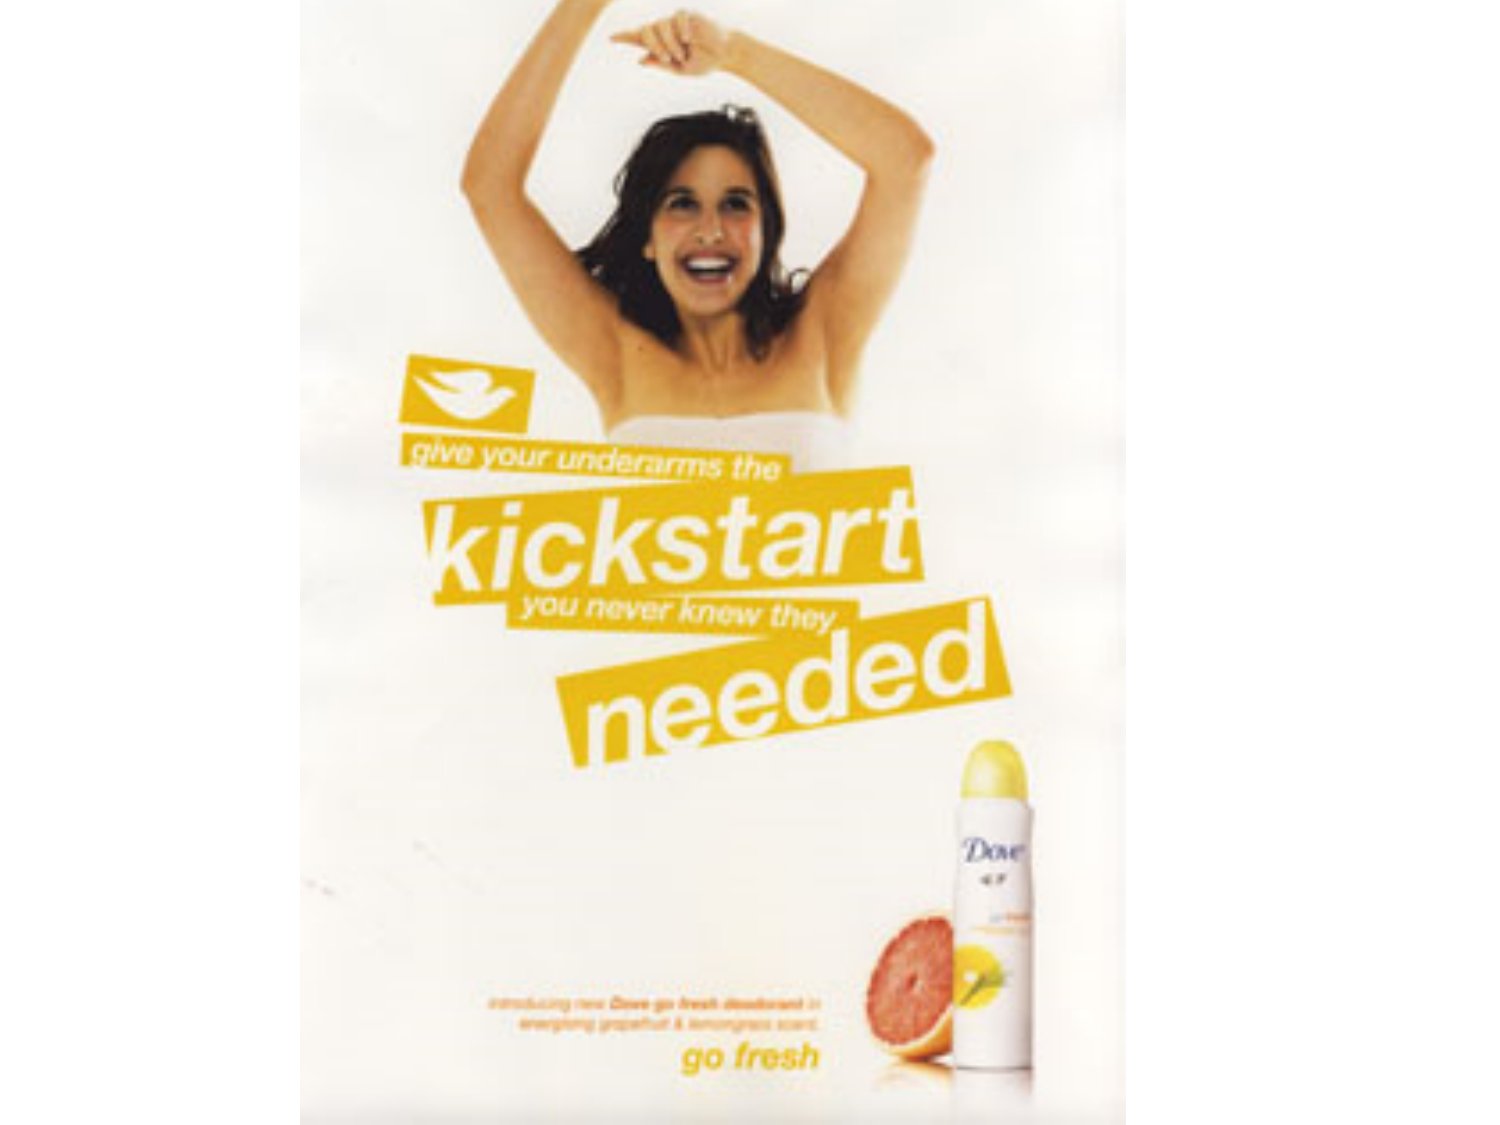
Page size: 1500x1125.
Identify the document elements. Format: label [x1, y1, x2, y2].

picture [299, 0, 1126, 1125]
